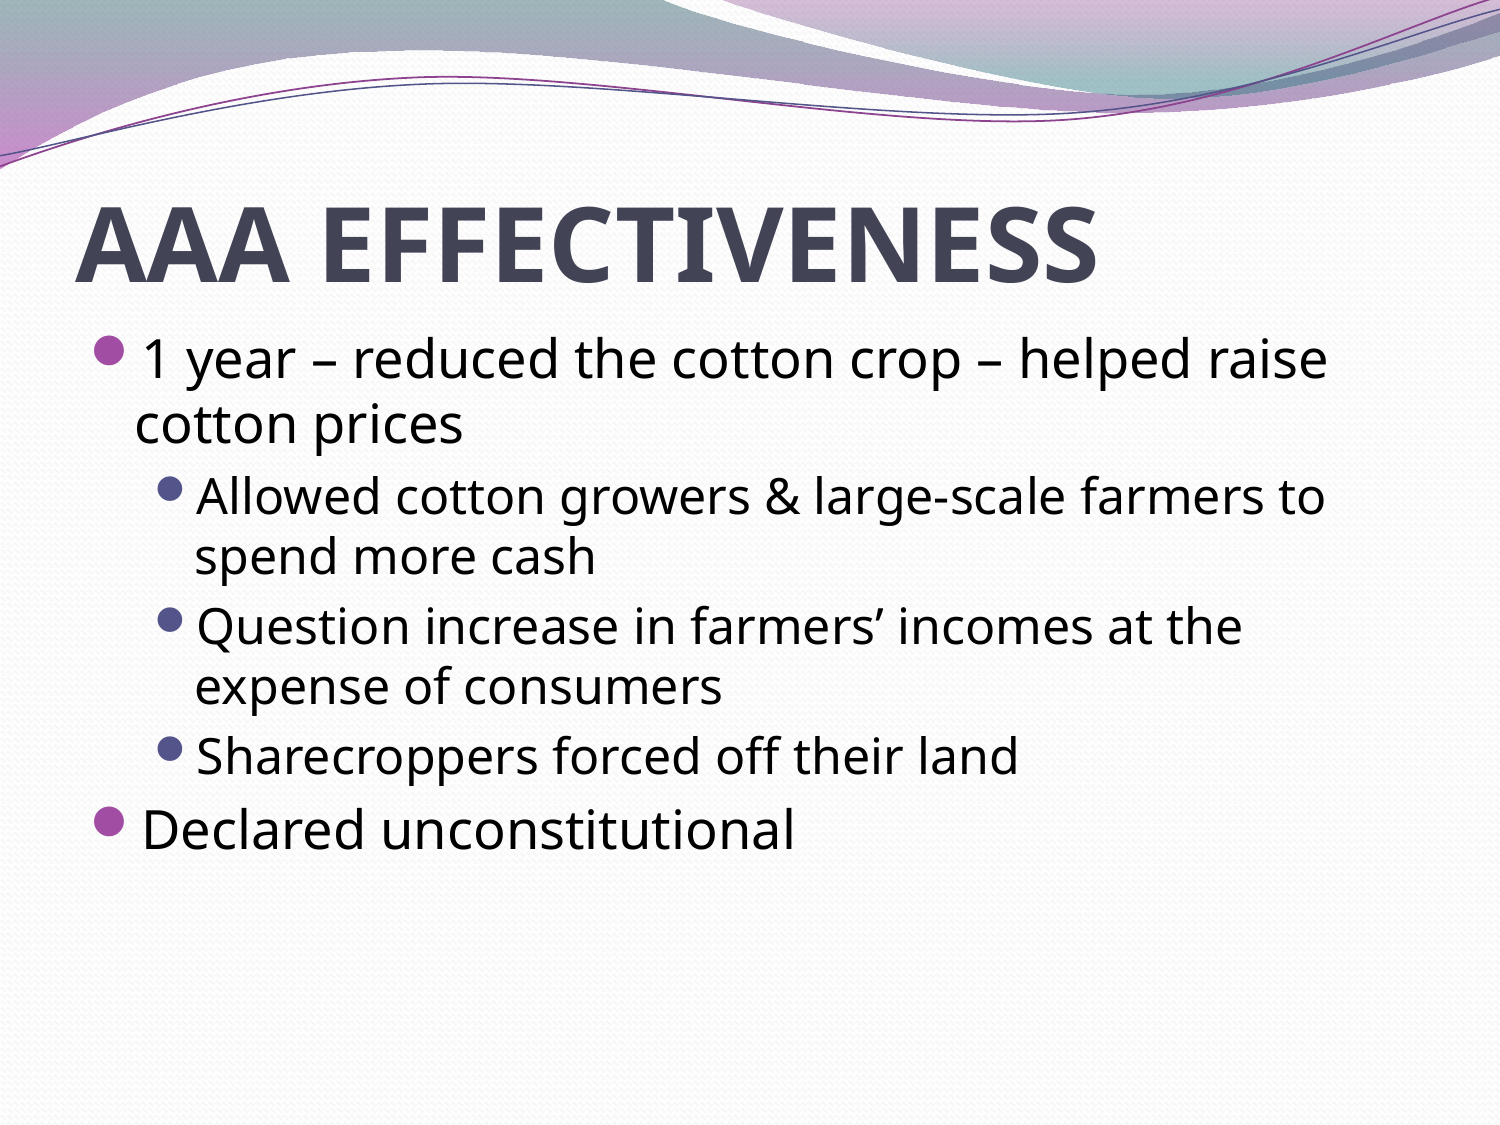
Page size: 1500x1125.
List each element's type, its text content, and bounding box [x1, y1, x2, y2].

list 1 year – reduced the cotton crop – helped raise cotton prices Allowed cotton growers & large-scale farmers to spend more cash Question increase in farmers’ incomes at the expense of consumers Sharecroppers forced off their land Declared unconstitutional [75, 317, 1425, 1038]
title AAA EFFECTIVENESS [75, 115, 1425, 303]
